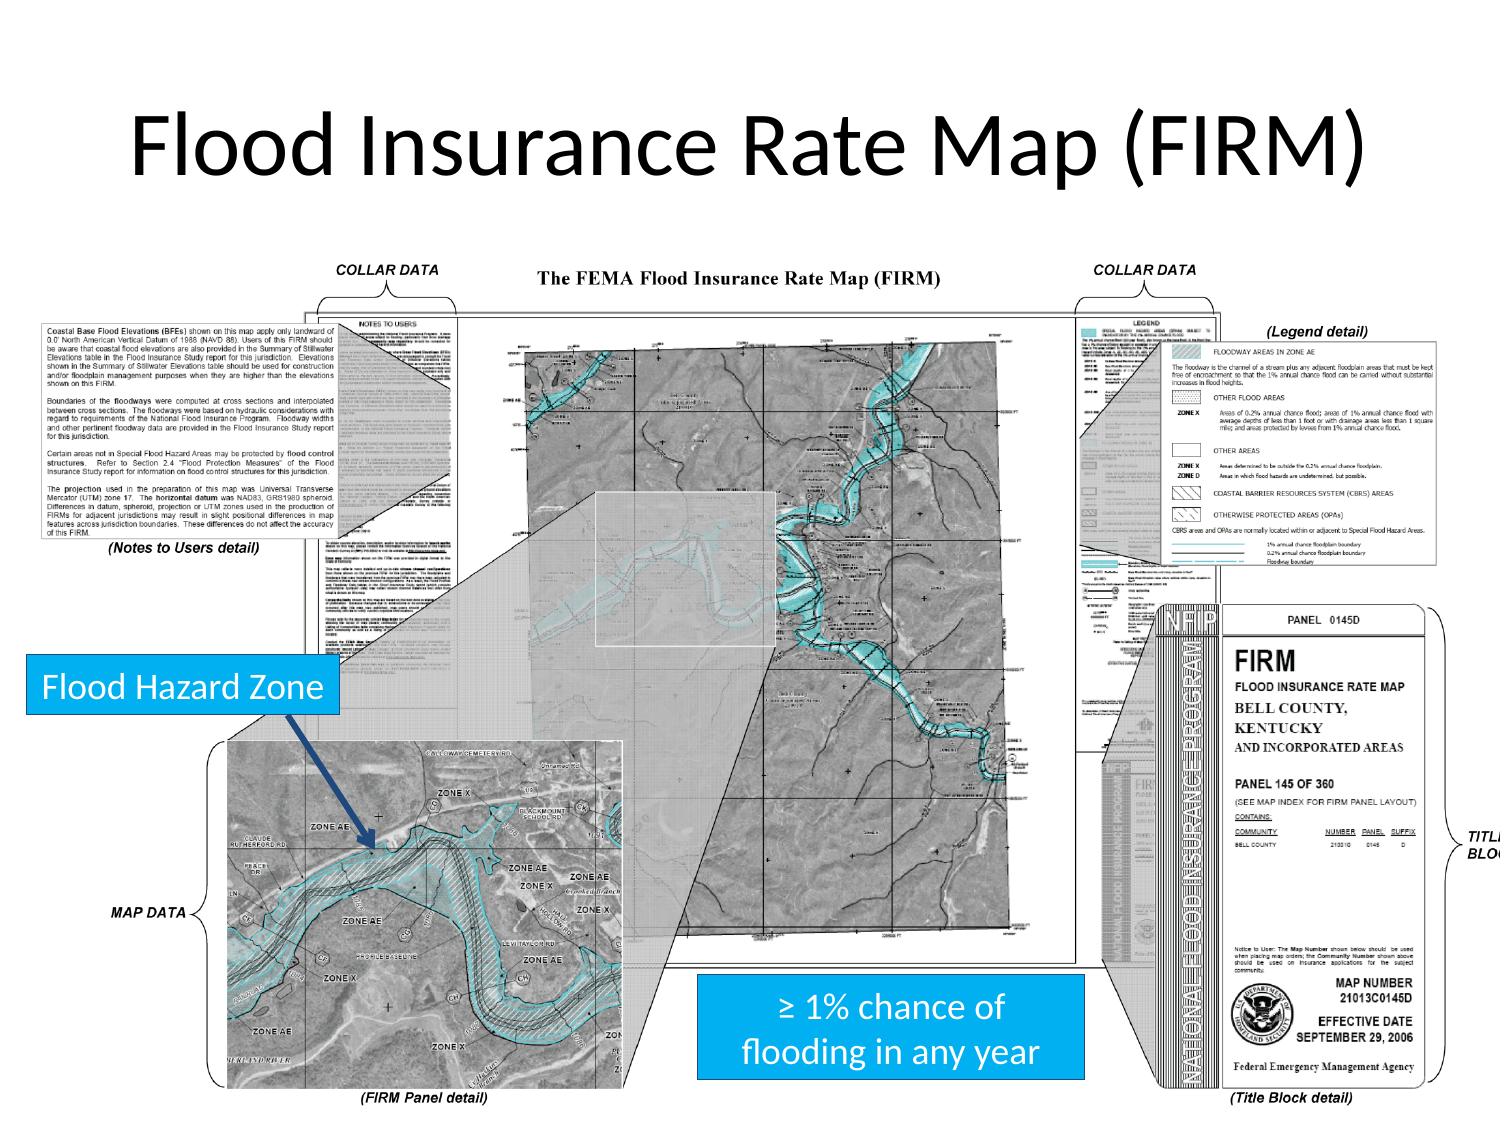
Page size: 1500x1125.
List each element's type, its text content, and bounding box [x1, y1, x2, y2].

picture [24, 244, 1500, 1125]
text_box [287, 714, 376, 851]
title Flood Insurance Rate Map (FIRM) [75, 45, 1425, 233]
